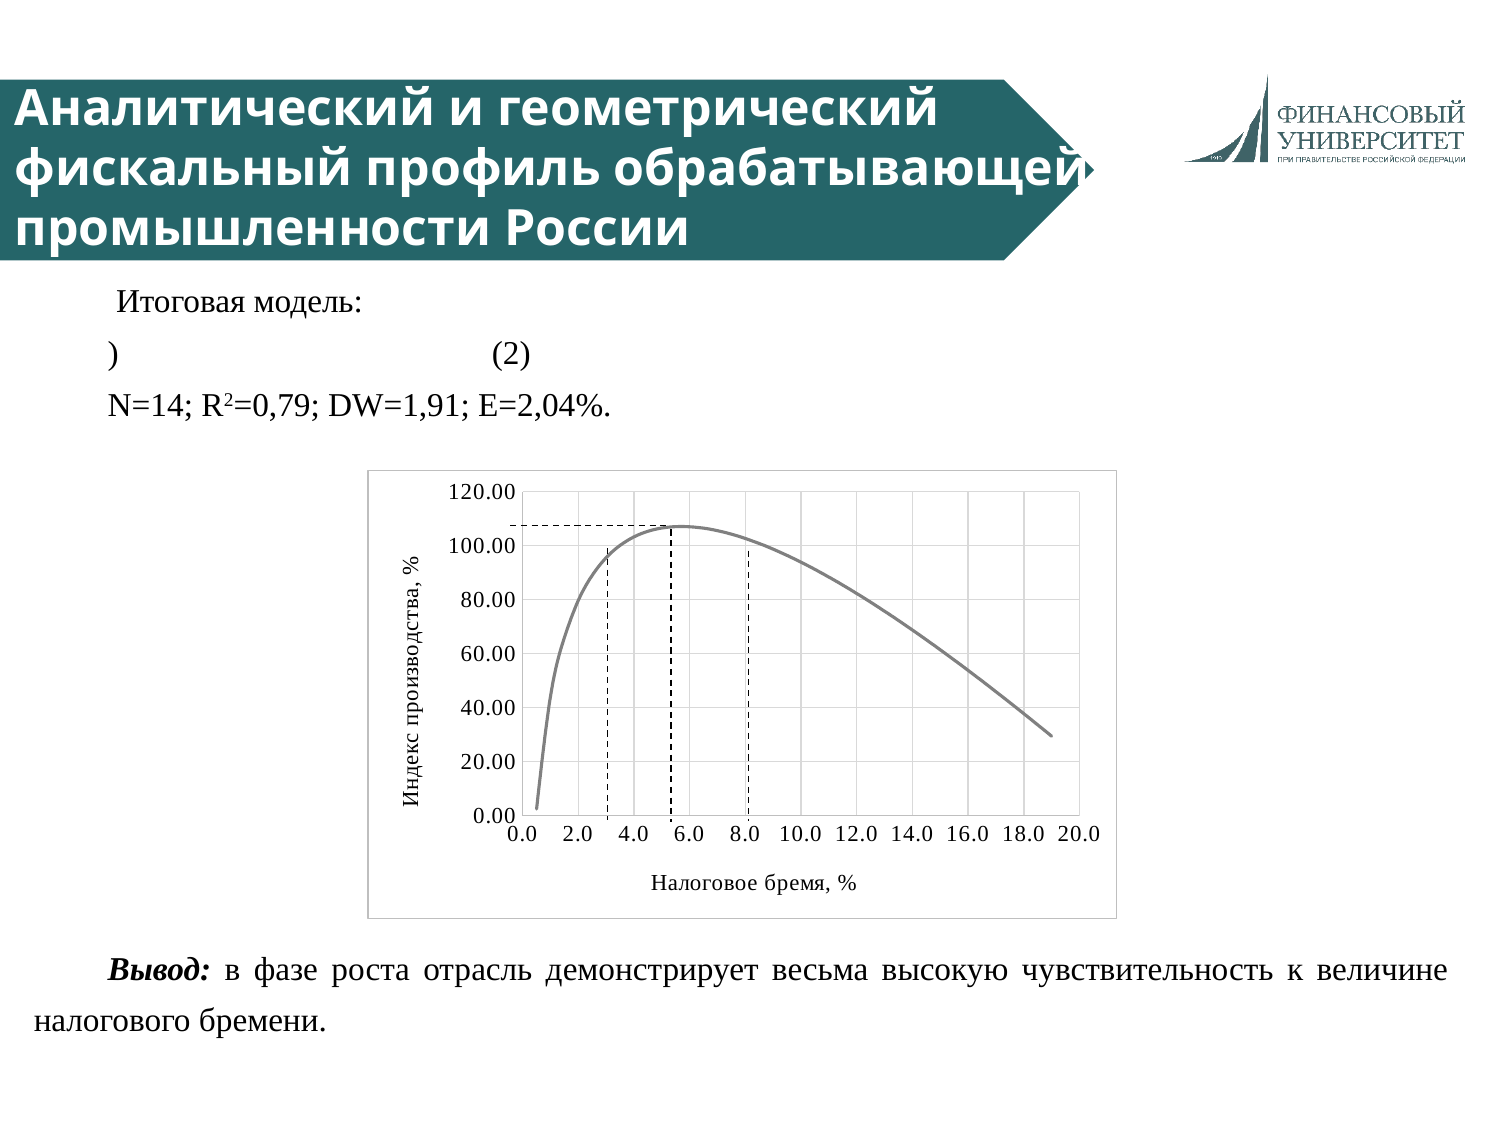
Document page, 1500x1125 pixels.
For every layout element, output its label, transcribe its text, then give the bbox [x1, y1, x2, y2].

text_box Аналитический и геометрический фискальный профиль обрабатывающей промышленности России [0, 68, 1128, 264]
chart [367, 469, 1118, 920]
text_box Вывод: в фазе роста отрасль демонстрирует весьма высокую чувствительность к величине налогового бремени. [19, 927, 1466, 1046]
picture [1182, 70, 1466, 171]
